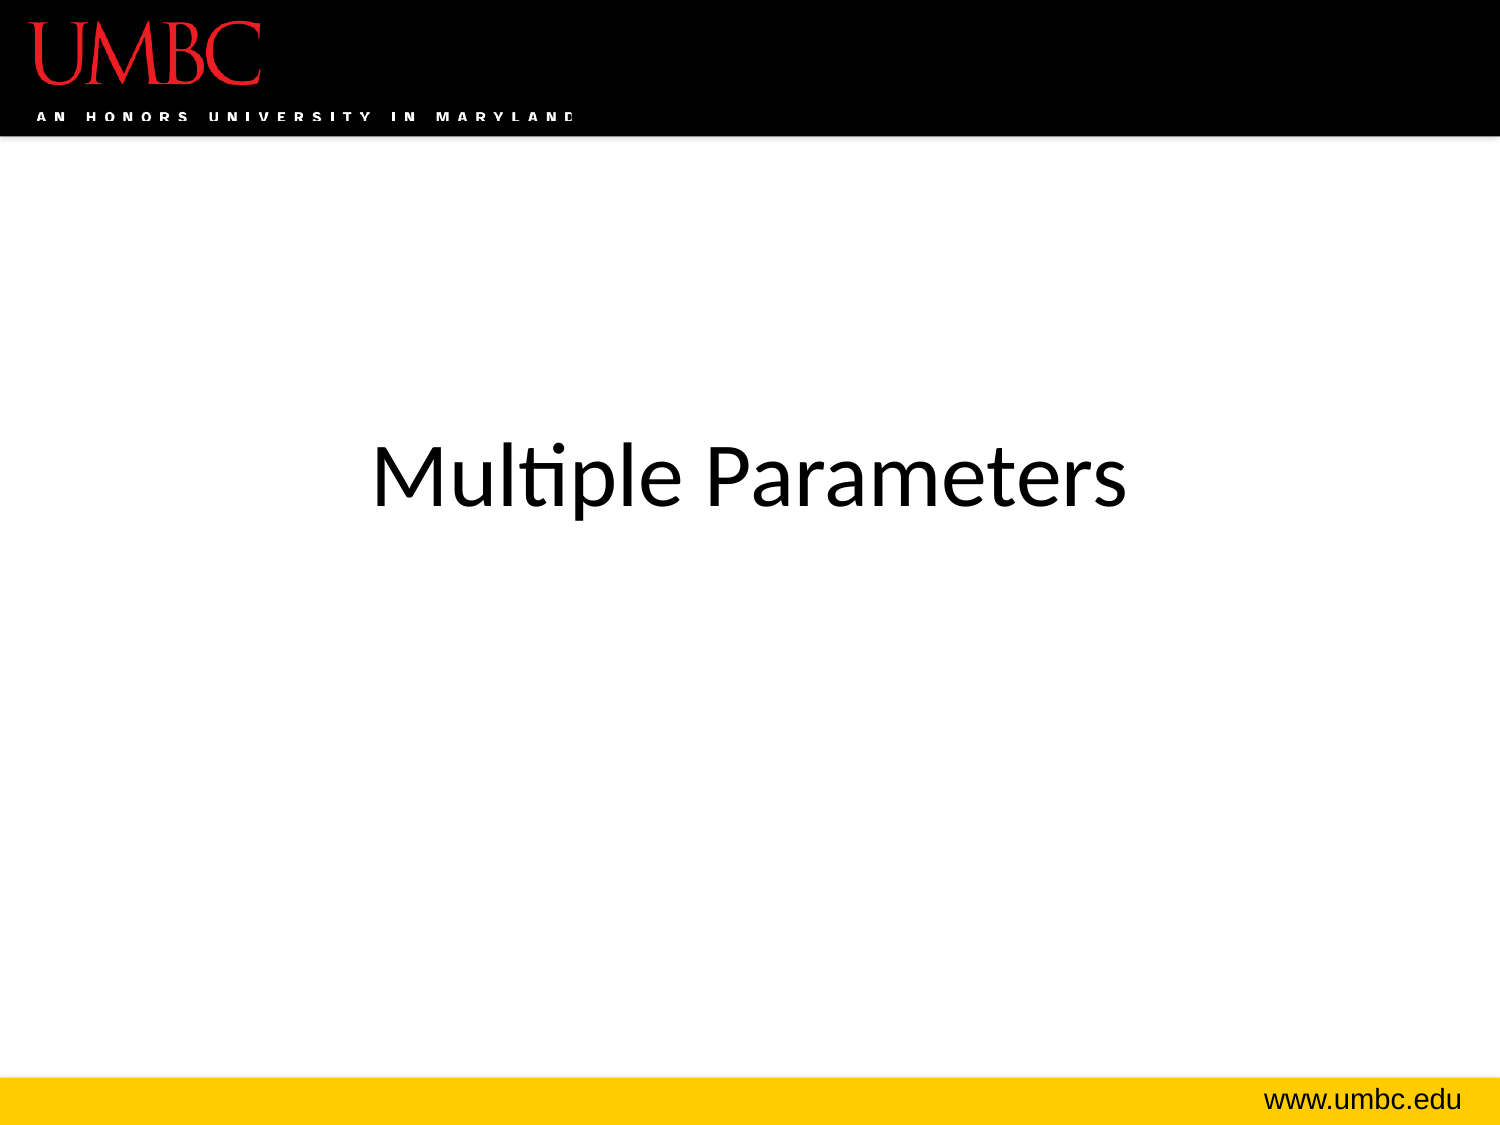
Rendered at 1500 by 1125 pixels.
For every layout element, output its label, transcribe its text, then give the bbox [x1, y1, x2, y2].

title Multiple Parameters [112, 349, 1388, 591]
